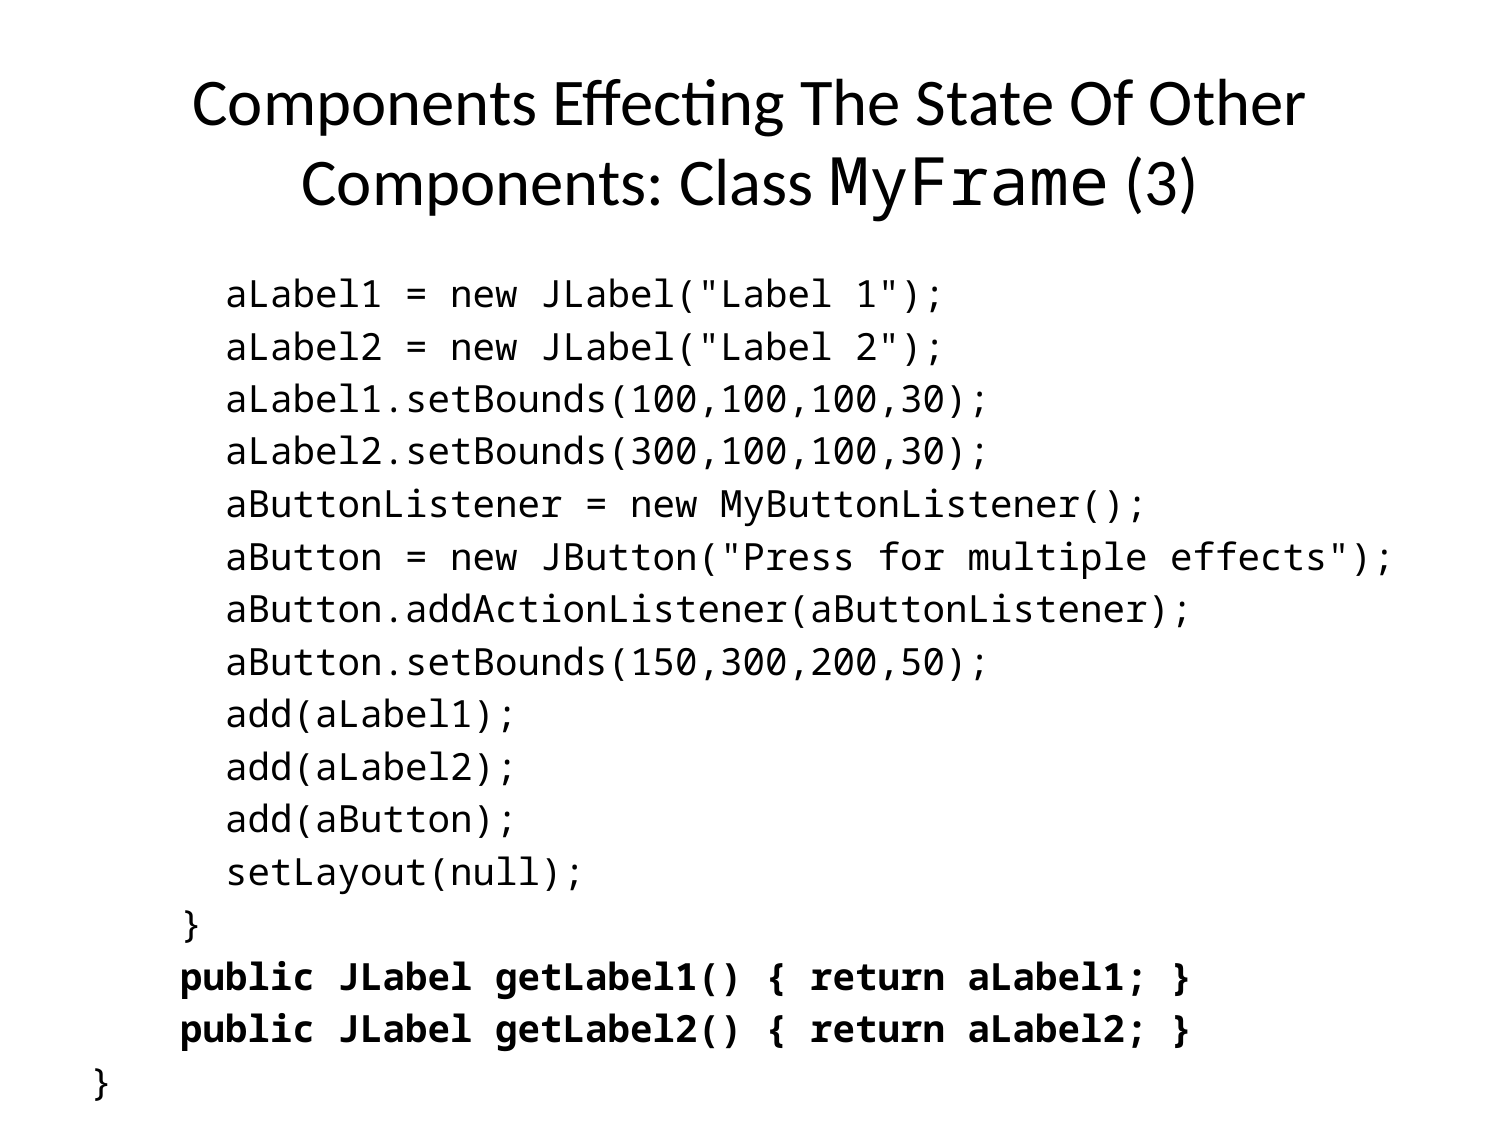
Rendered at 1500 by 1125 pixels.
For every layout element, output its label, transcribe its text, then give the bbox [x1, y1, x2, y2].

list aLabel1 = new JLabel("Label 1"); aLabel2 = new JLabel("Label 2"); aLabel1.setBounds(100,100,100,30); aLabel2.setBounds(300,100,100,30); aButtonListener = new MyButtonListener(); aButton = new JButton("Press for multiple effects"); aButton.addActionListener(aButtonListener); aButton.setBounds(150,300,200,50); add(aLabel1); add(aLabel2); add(aButton); setLayout(null); } public JLabel getLabel1() { return aLabel1; } public JLabel getLabel2() { return aLabel2; } } [75, 262, 1425, 1005]
title Components Effecting The State Of Other Components: Class MyFrame (3) [75, 45, 1425, 233]
